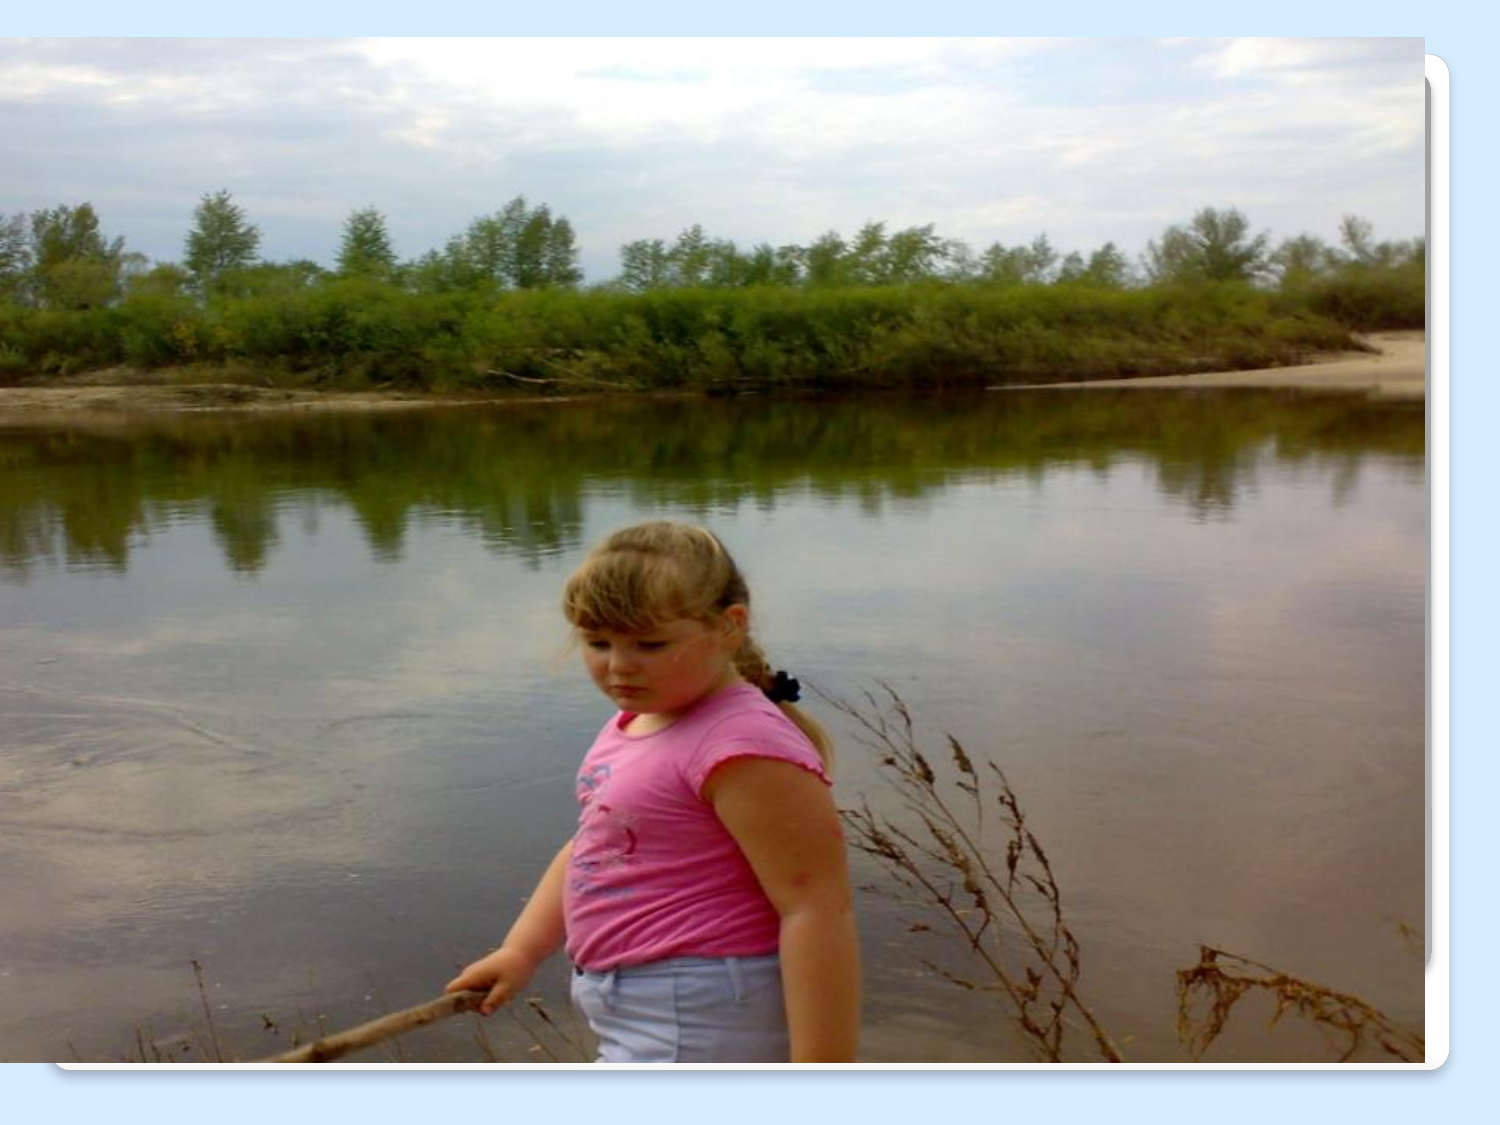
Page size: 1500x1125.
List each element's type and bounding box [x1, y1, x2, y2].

picture [0, 37, 1426, 1063]
